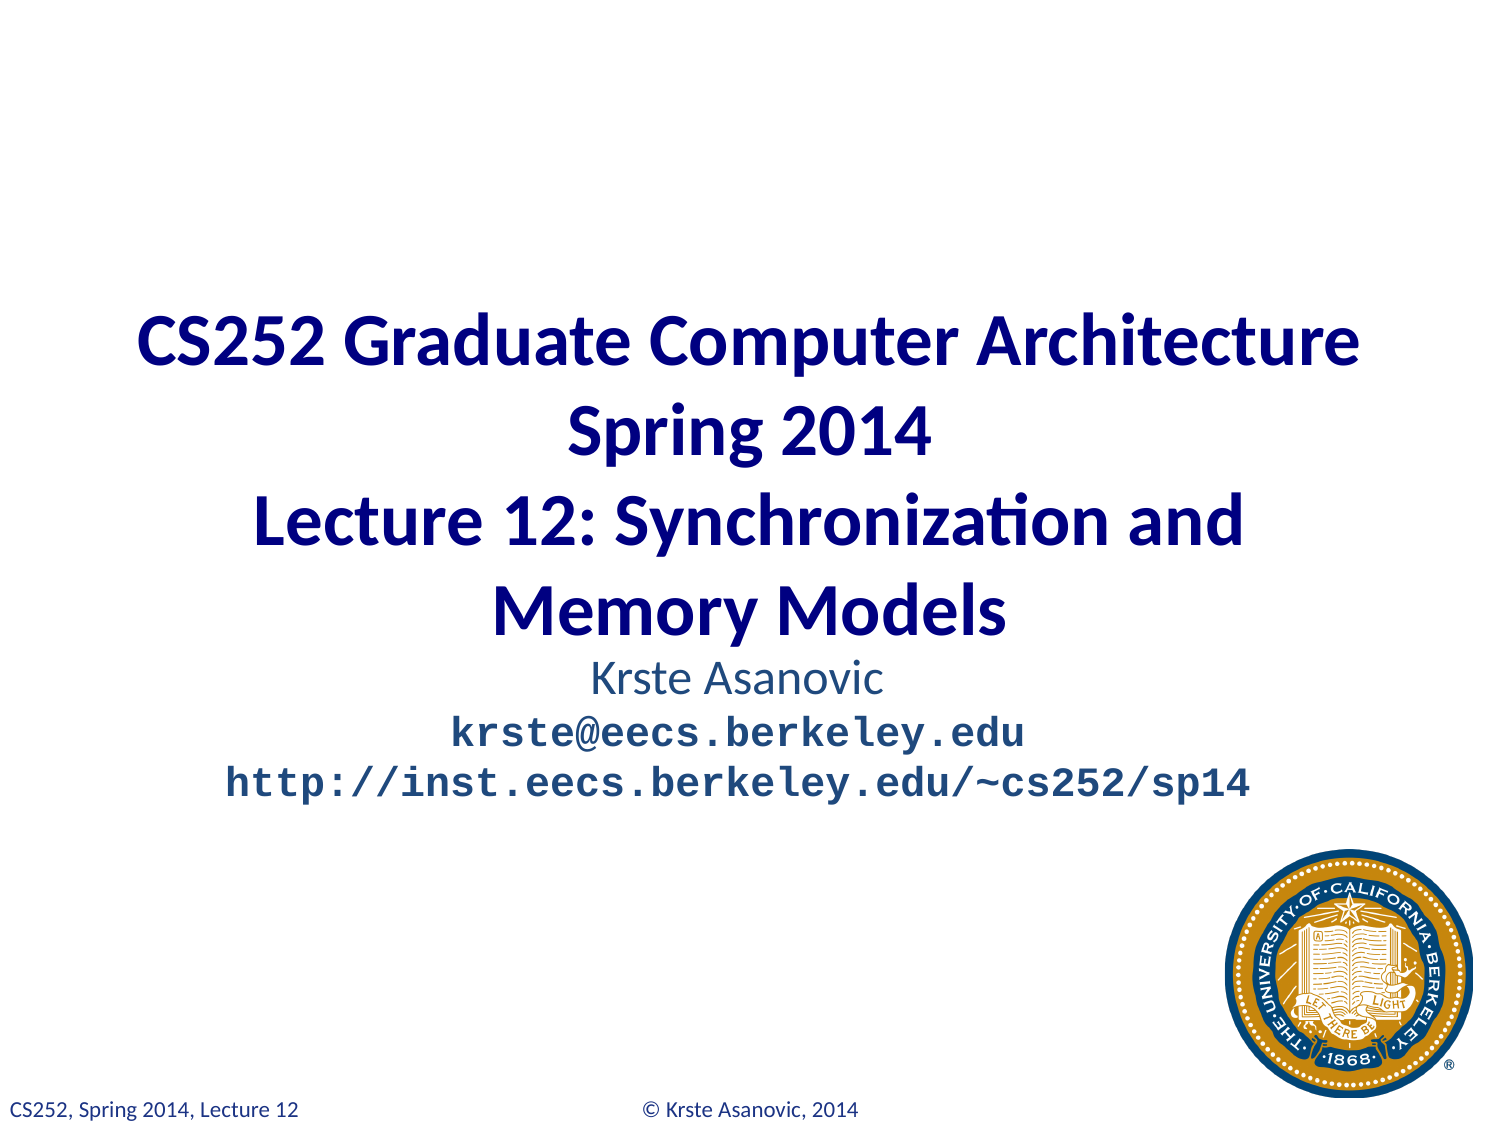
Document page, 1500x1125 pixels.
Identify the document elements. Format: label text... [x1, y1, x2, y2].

subtitle Krste Asanovic krste@eecs.berkeley.edu http://inst.eecs.berkeley.edu/~cs252/sp14 [199, 637, 1276, 926]
title CS252 Graduate Computer Architecture Spring 2014 Lecture 12: Synchronization and Memory Models [112, 349, 1388, 591]
